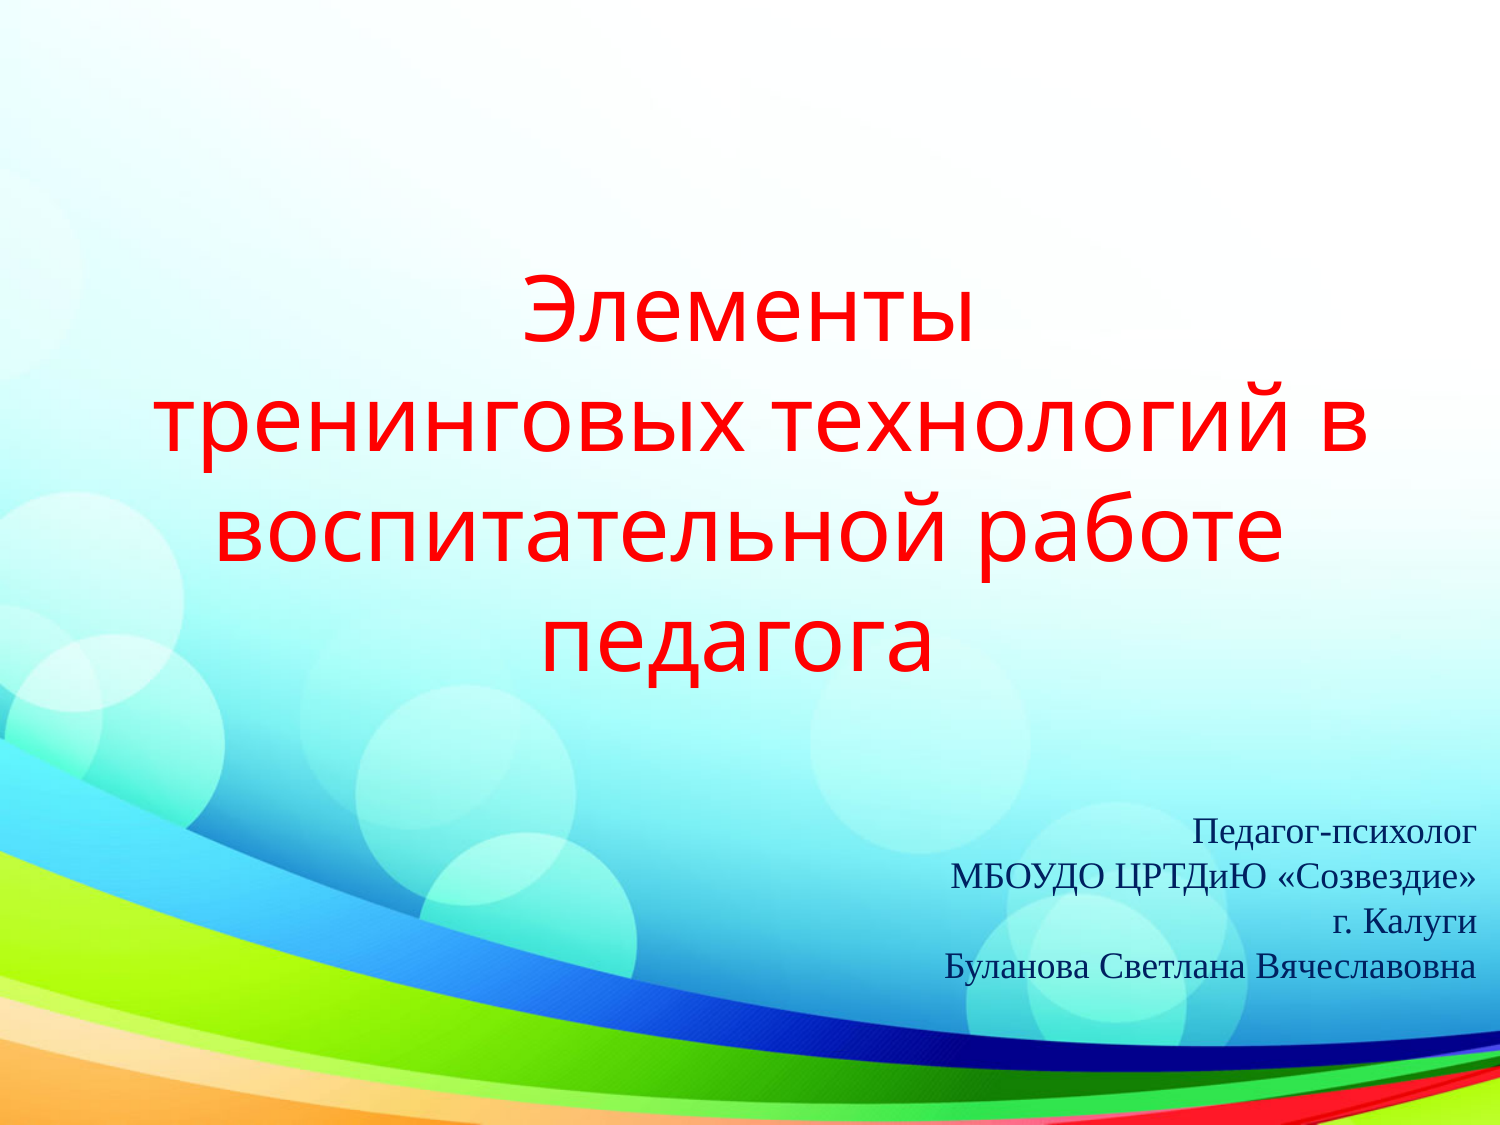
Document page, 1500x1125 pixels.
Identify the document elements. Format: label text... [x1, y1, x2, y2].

title Элементы тренинговых технологий в воспитательной работе педагога [112, 349, 1388, 591]
picture [0, 0, 1500, 1125]
subtitle Педагог-психолог МБОУДО ЦРТДиЮ «Созвездие» г. Калуги Буланова Светлана Вячеславовна [856, 798, 1500, 1051]
